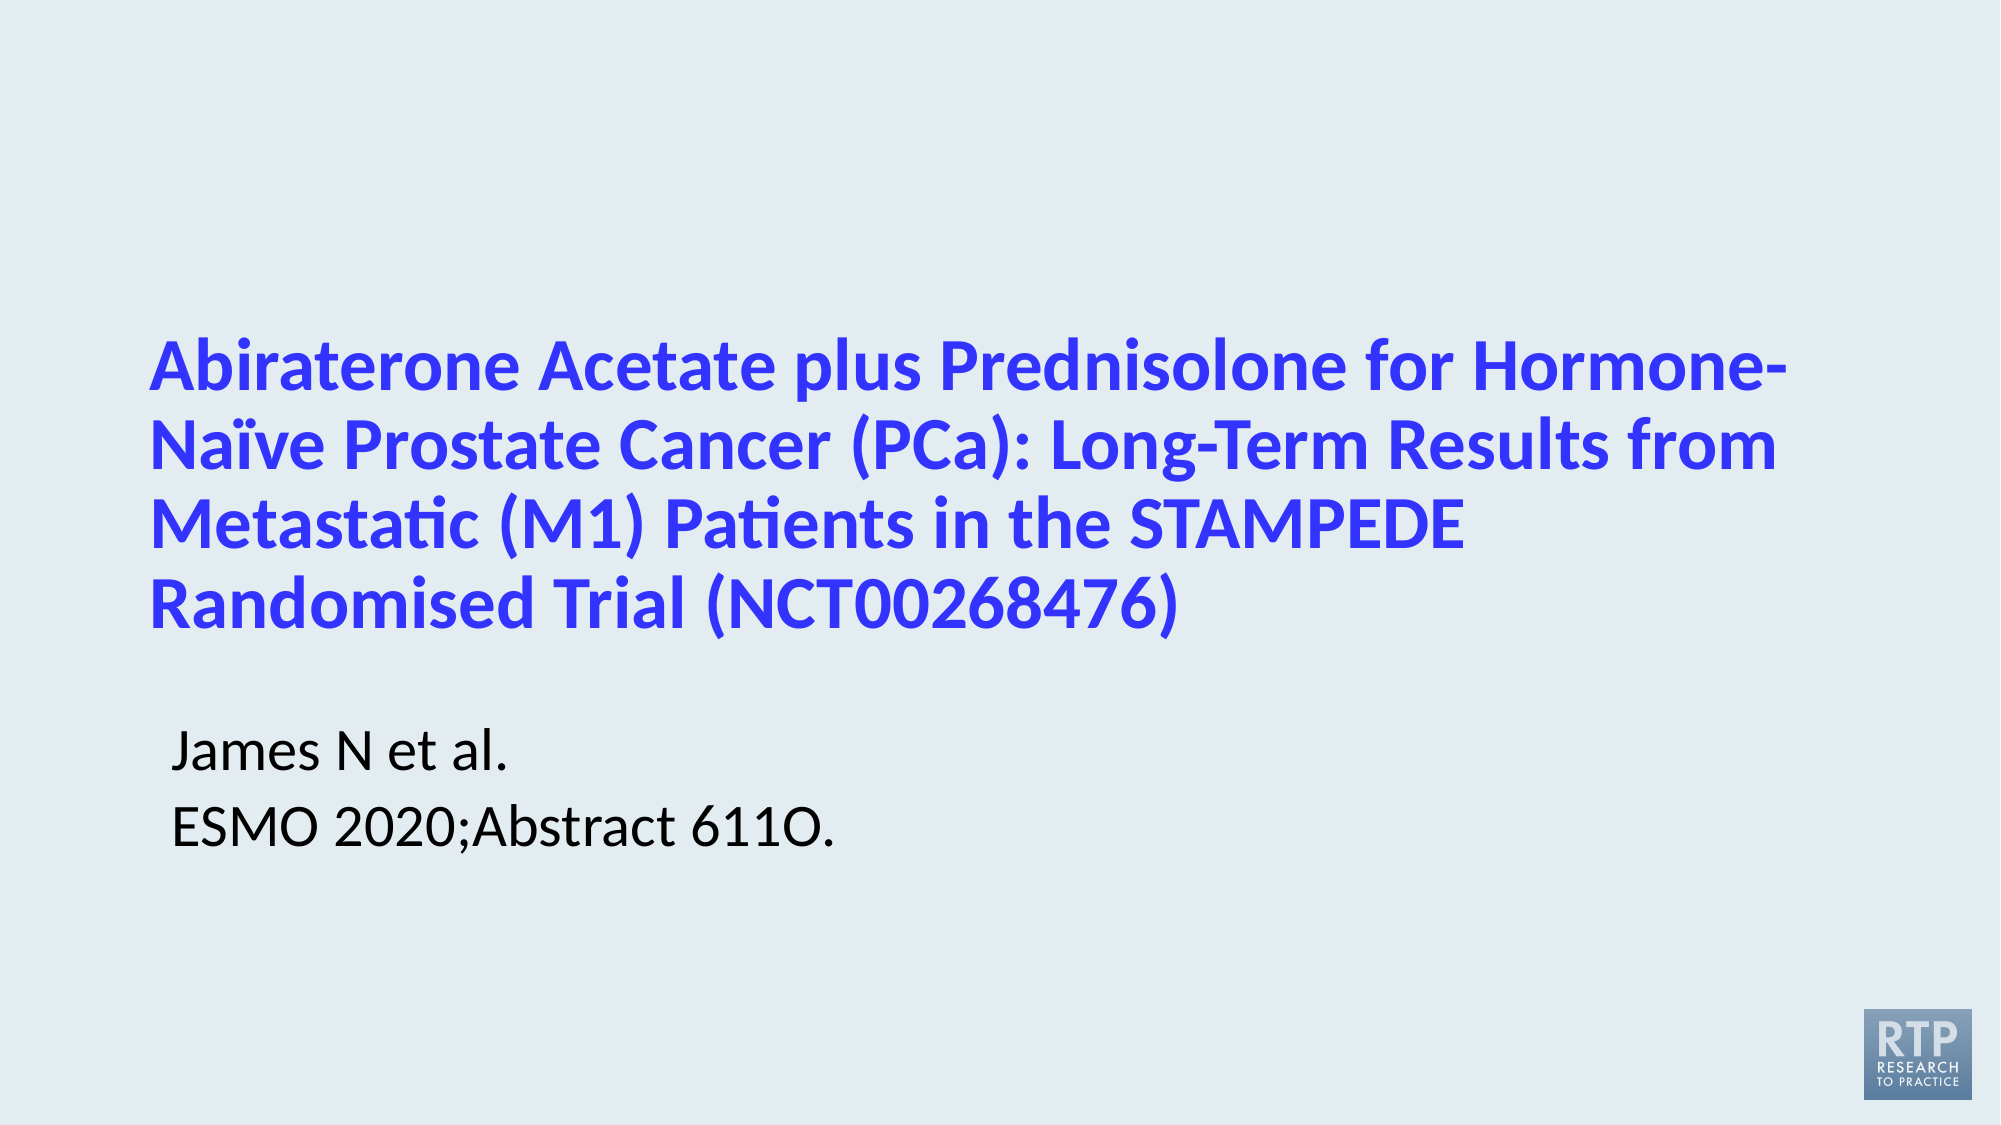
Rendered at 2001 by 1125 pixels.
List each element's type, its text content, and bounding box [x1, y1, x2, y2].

list James N et al. ESMO 2020;Abstract 611O. [155, 705, 1855, 1125]
title Abiraterone Acetate plus Prednisolone for Hormone-Naïve Prostate Cancer (PCa): Long-Term Results from Metastatic (M1) Patients in the STAMPEDE Randomised Trial (NCT00268476) [149, 302, 1850, 670]
